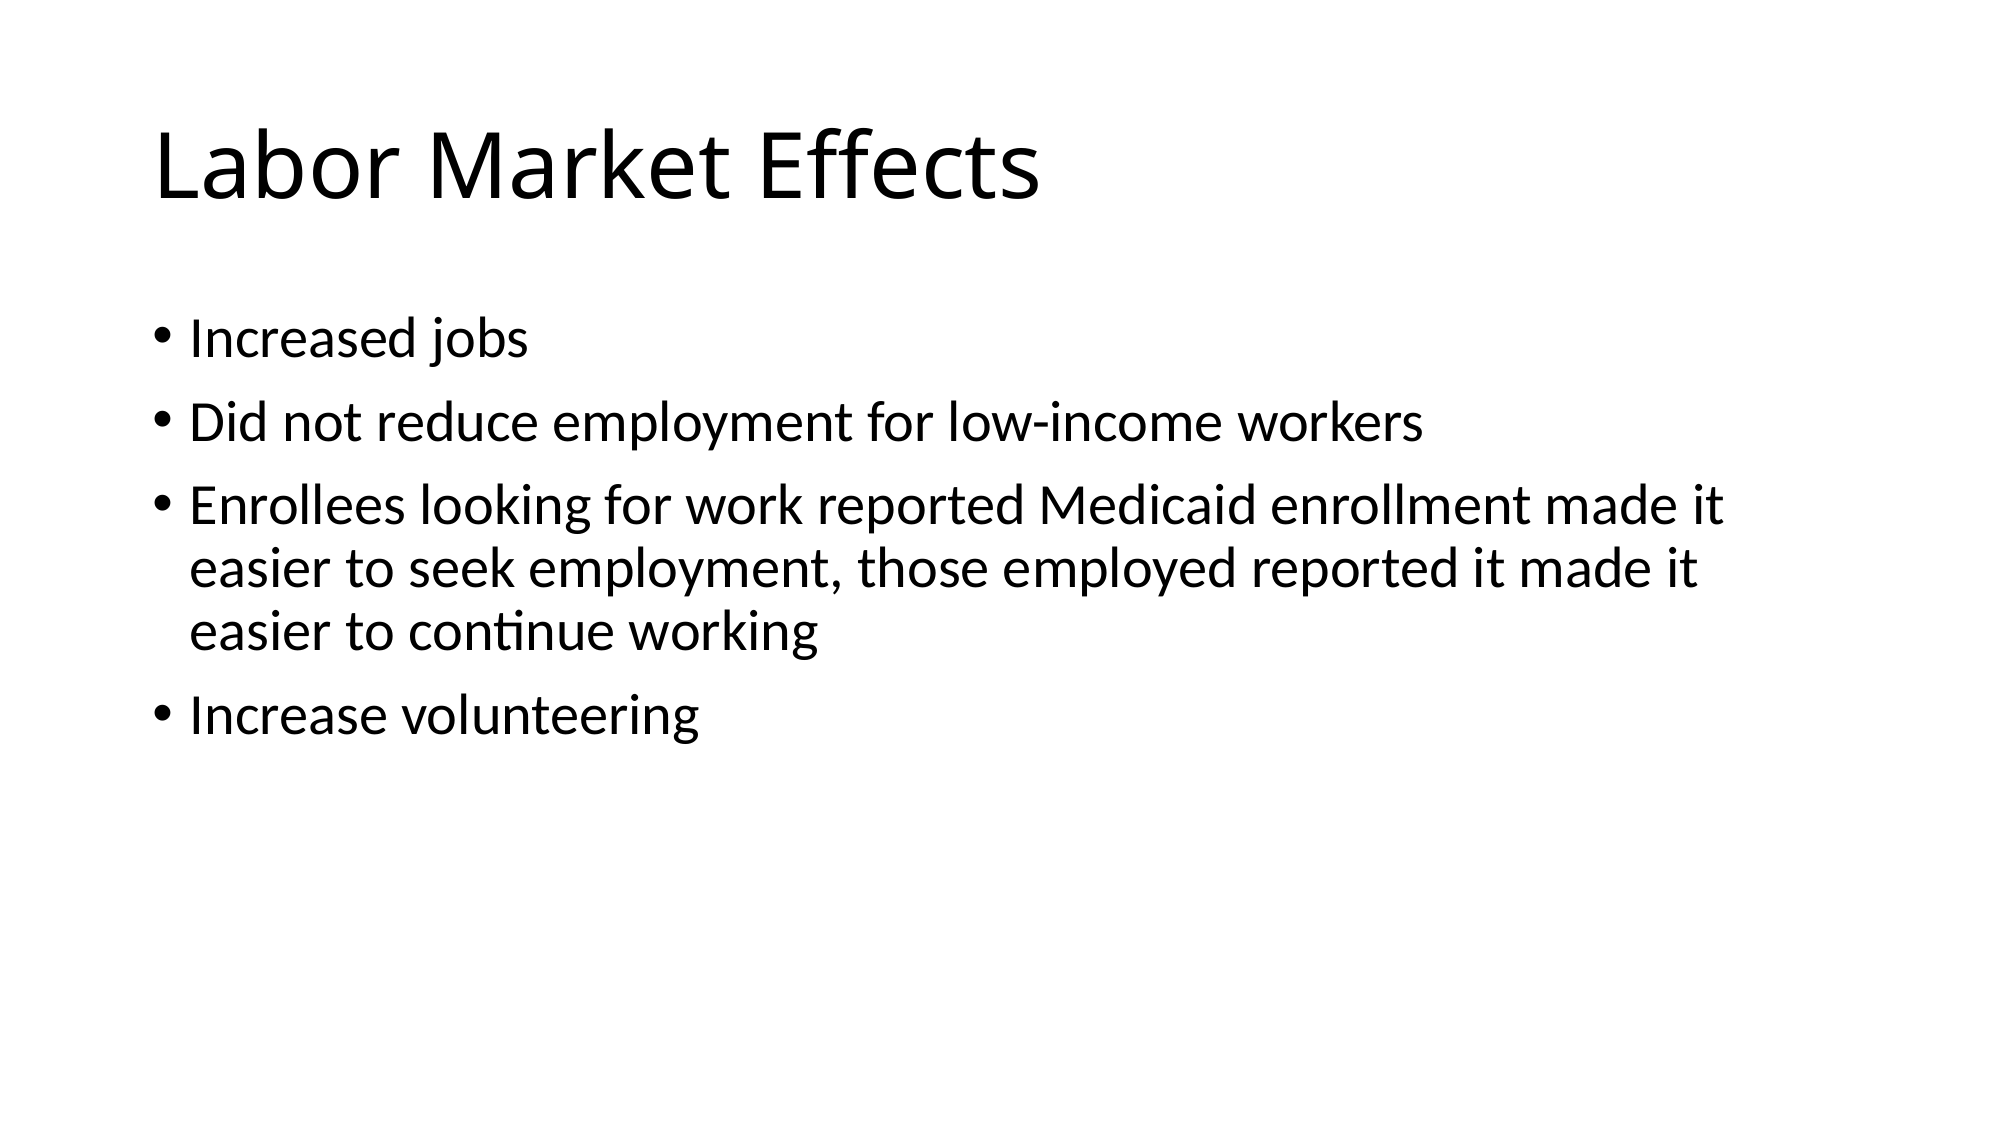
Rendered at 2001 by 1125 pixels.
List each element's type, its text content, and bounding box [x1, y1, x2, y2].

list Increased jobs Did not reduce employment for low-income workers Enrollees looking for work reported Medicaid enrollment made it easier to seek employment, those employed reported it made it easier to continue working Increase volunteering [137, 299, 1863, 1014]
title Labor Market Effects [137, 59, 1863, 278]
